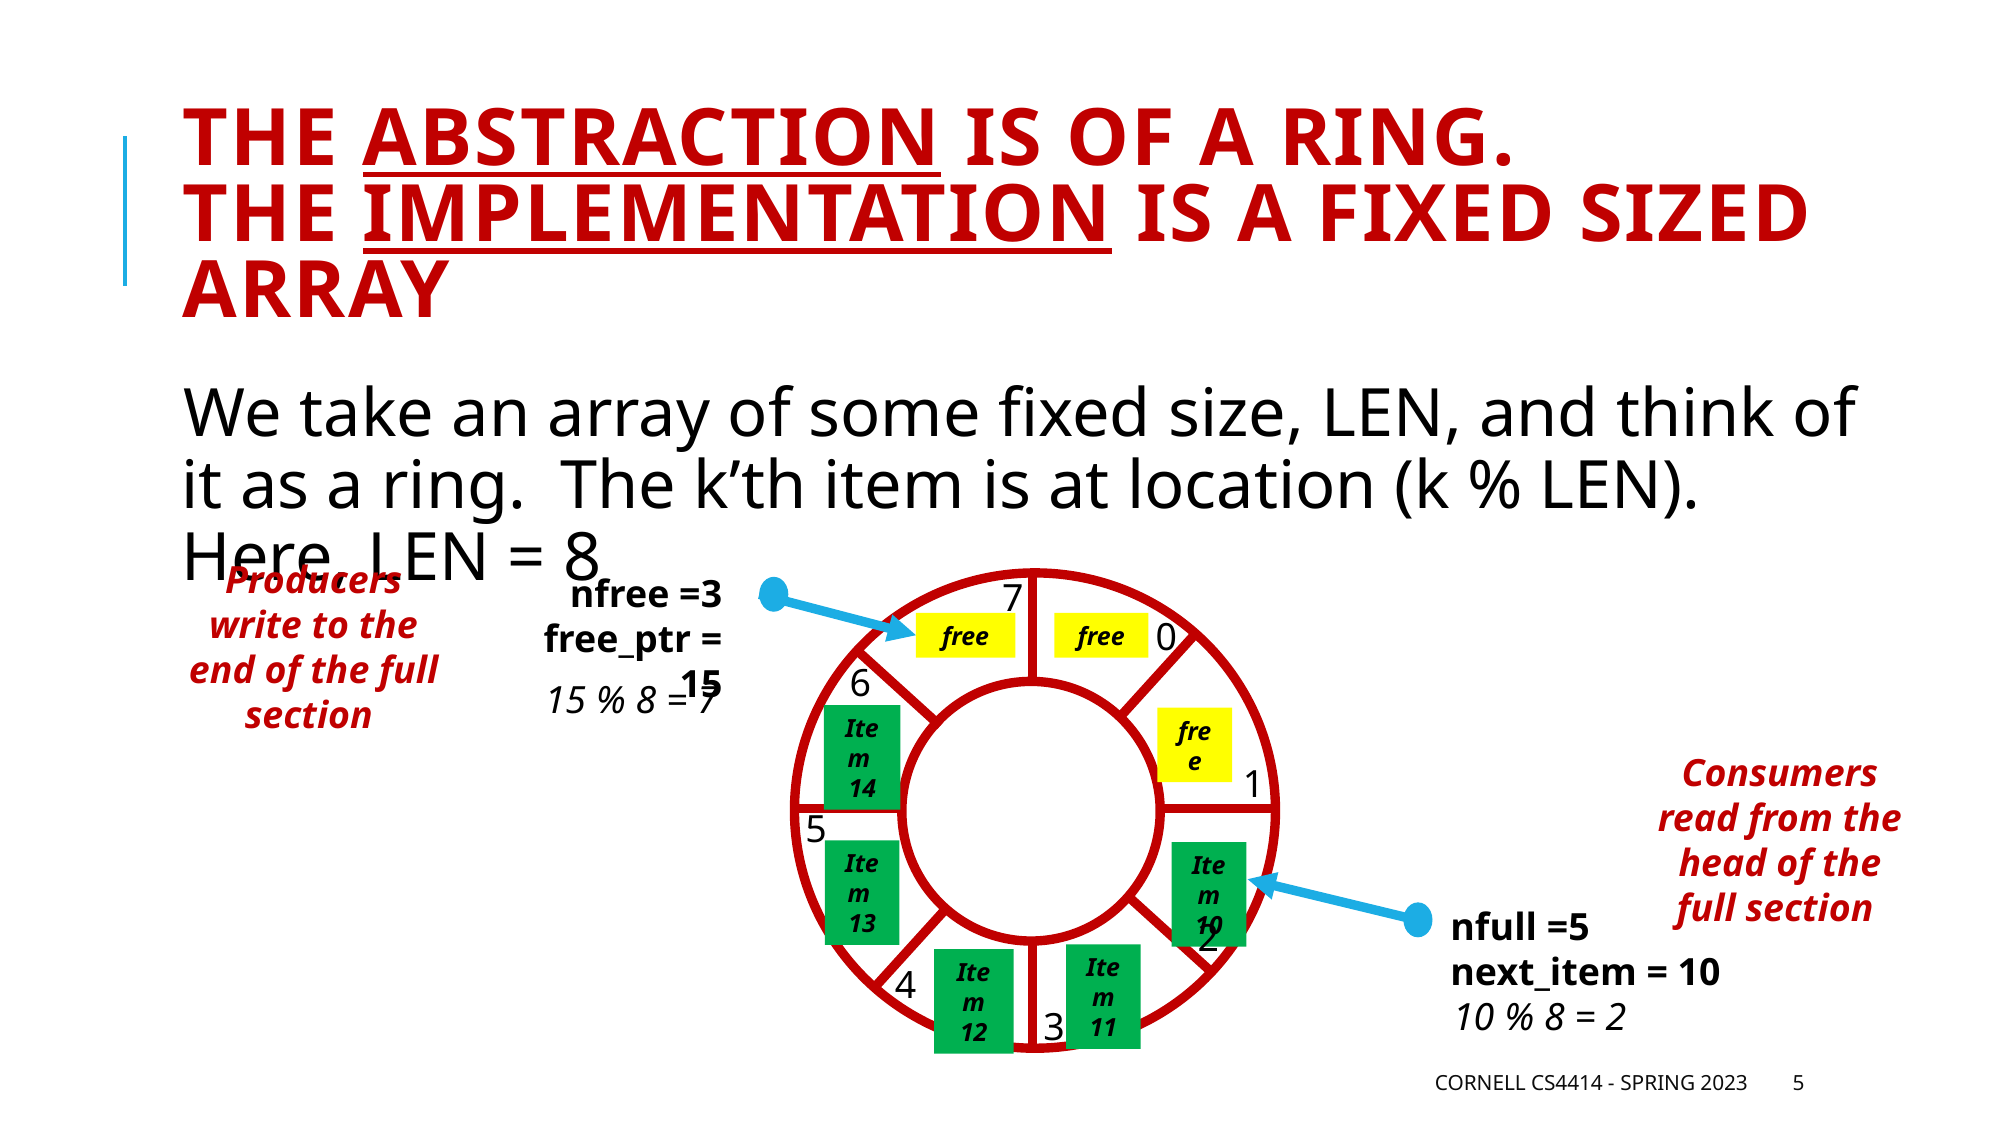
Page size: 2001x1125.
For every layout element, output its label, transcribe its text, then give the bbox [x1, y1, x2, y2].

slide_number 5 [1777, 1061, 1938, 1107]
text_box 10 % 8 = 2 [1438, 985, 1652, 1046]
text_box nfull =5 next_item = 10 [1438, 895, 1760, 1001]
footer Cornell CS4414 - Spring 2023 [794, 1061, 1763, 1107]
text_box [758, 566, 1433, 1057]
text_box nfree =3 free_ptr = 15 [482, 562, 738, 668]
title The abstraction is of a ring. The implementation is a fixed sized array [168, 96, 1914, 342]
text_box 15 % 8 = 7 [457, 668, 743, 729]
list We take an array of some fixed size, LEN, and think of it as a ring. The k’th item is at location (k % LEN). Here, LEN = 8 [159, 371, 1905, 1032]
text_box Consumers read from the head of the full section [1637, 741, 1923, 937]
text_box Producers write to the end of the full section [171, 548, 457, 744]
